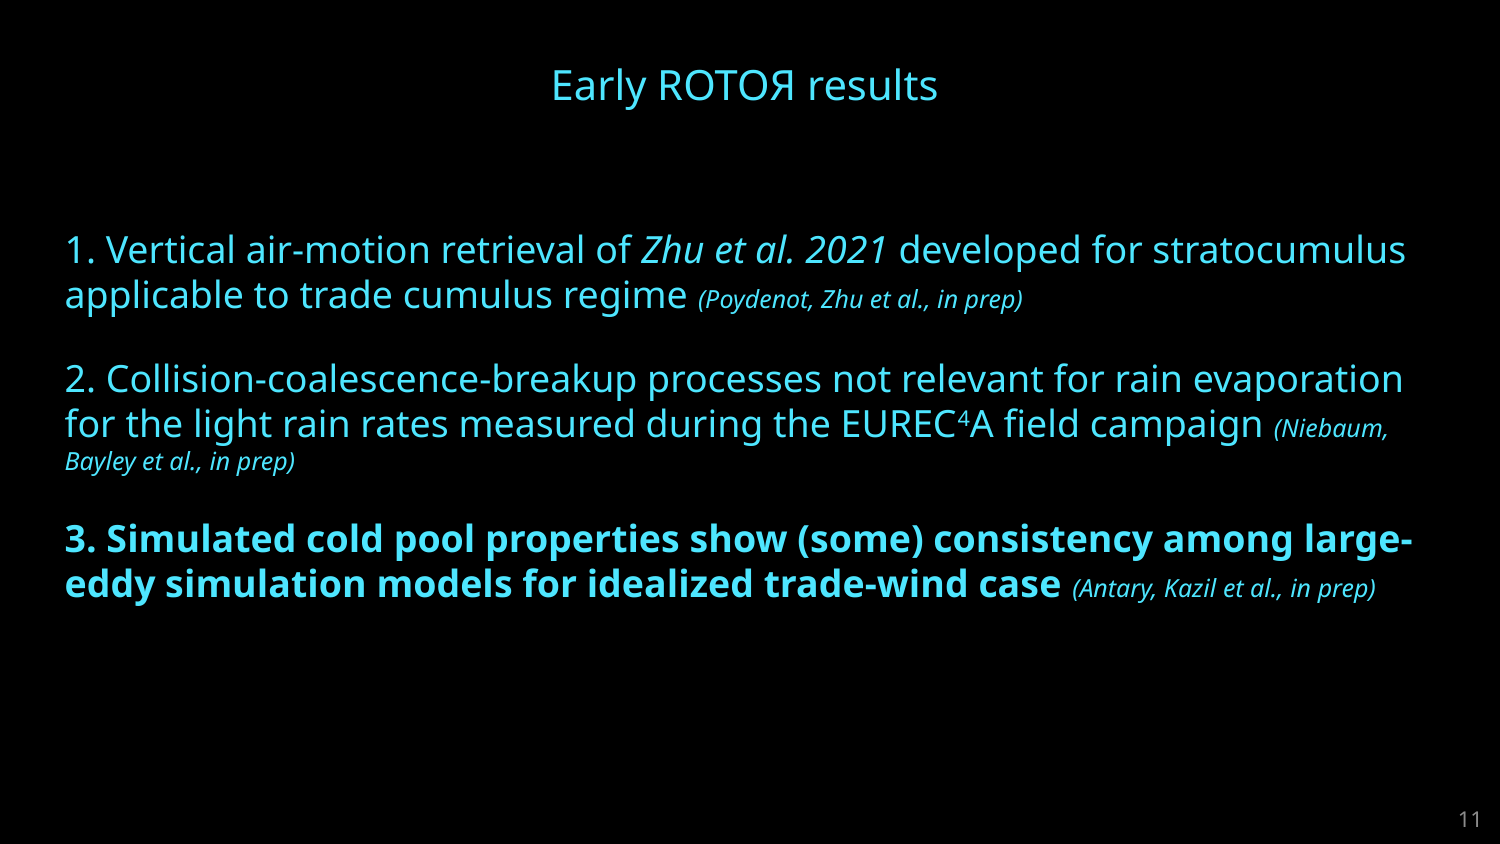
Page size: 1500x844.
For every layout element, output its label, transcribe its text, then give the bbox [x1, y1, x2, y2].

text_box Early ROTOЯ results 1. Vertical air-motion retrieval of Zhu et al. 2021 developed for stratocumulus applicable to trade cumulus regime (Poydenot, Zhu et al., in prep) 2. Collision-coalescence-breakup processes not relevant for rain evaporation for the light rain rates measured during the EUREC4A field campaign (Niebaum, Bayley et al., in prep) 3. Simulated cold pool properties show (some) consistency among large-eddy simulation models for idealized trade-wind case (Antary, Kazil et al., in prep) [49, 51, 1450, 792]
slide_number 10 [1442, 796, 1500, 844]
